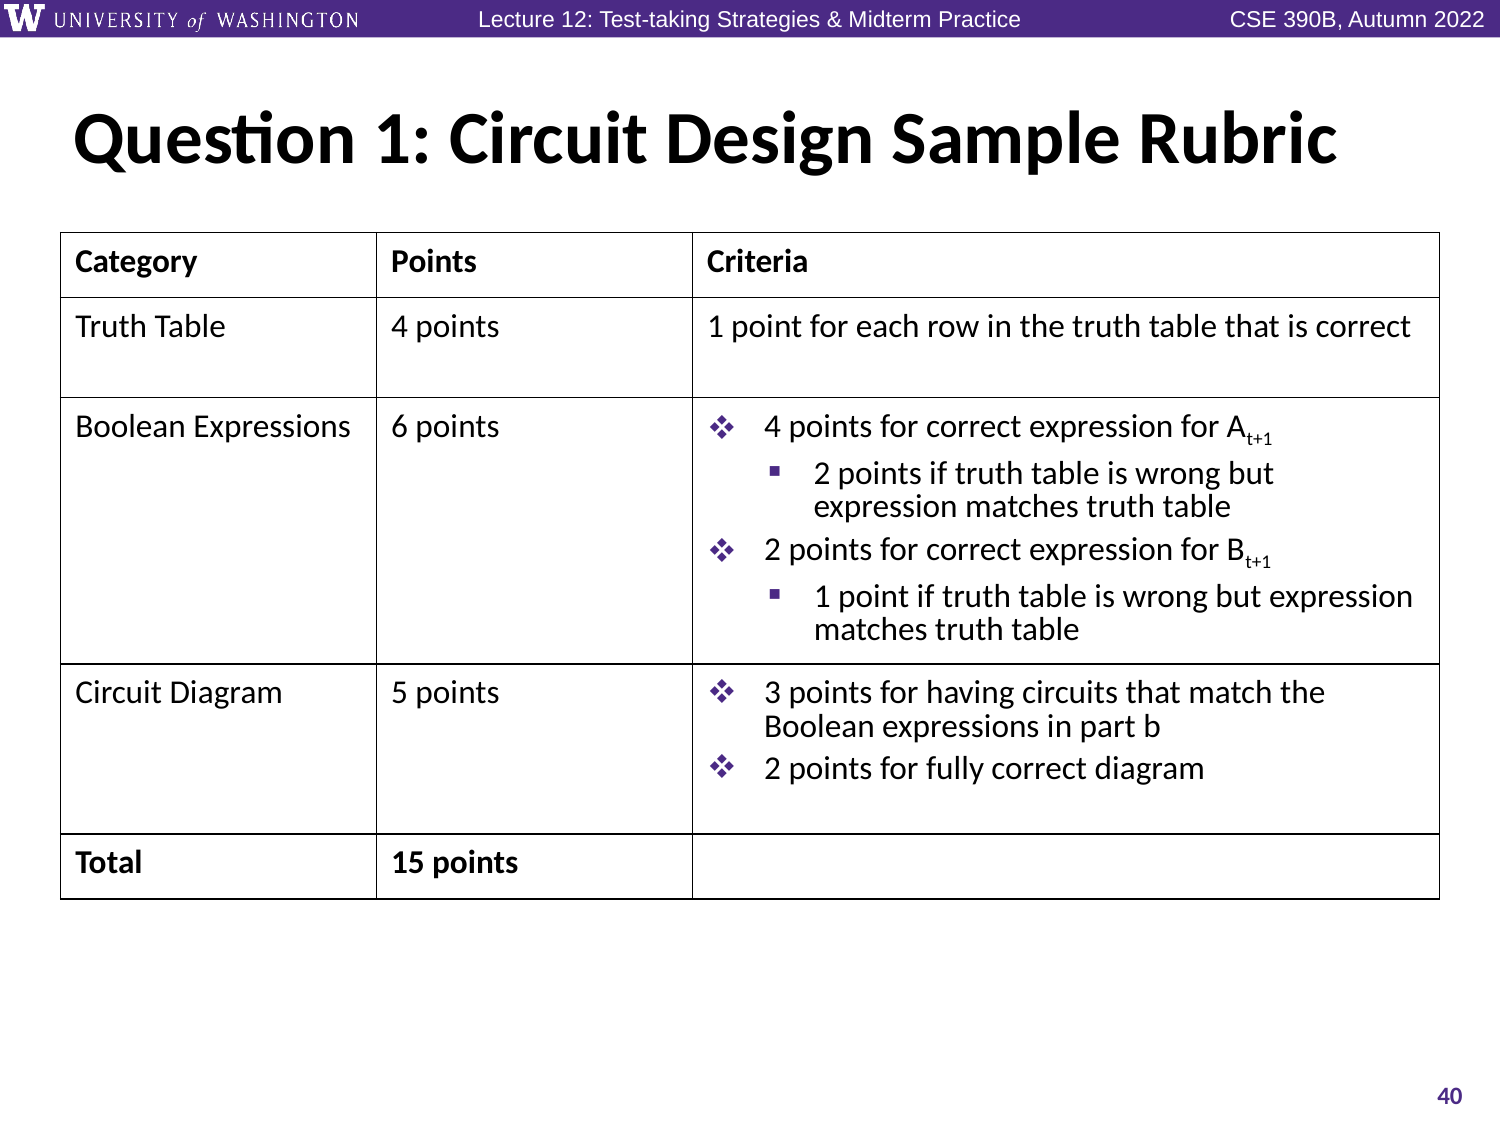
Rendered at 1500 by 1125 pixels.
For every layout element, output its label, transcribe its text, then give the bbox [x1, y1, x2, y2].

table_cell 4 points for correct expression for At+1 2 points if truth table is wrong but expression matches truth table 2 points for correct expression for Bt+1 1 point if truth table is wrong but expression matches truth table [693, 398, 1439, 663]
slide_number 40 [1400, 1065, 1500, 1125]
table_cell [693, 835, 1439, 898]
table_cell Boolean Expressions [61, 398, 376, 663]
table_cell 4 points [377, 298, 692, 397]
title Question 1: Circuit Design Sample Rubric [58, 71, 1438, 197]
table_cell Circuit Diagram [61, 665, 376, 833]
table_header Category [61, 233, 376, 297]
table_header Points [377, 233, 692, 297]
table_cell Total [61, 835, 376, 898]
table_cell 6 points [377, 398, 692, 663]
table_cell Truth Table [61, 298, 376, 397]
table_cell 15 points [377, 835, 692, 898]
table_cell 5 points [377, 665, 692, 833]
table_cell 1 point for each row in the truth table that is correct [693, 298, 1439, 397]
table_cell 3 points for having circuits that match the Boolean expressions in part b 2 points for fully correct diagram [693, 665, 1439, 833]
table_header Criteria [693, 233, 1439, 297]
picture [4, 4, 358, 32]
